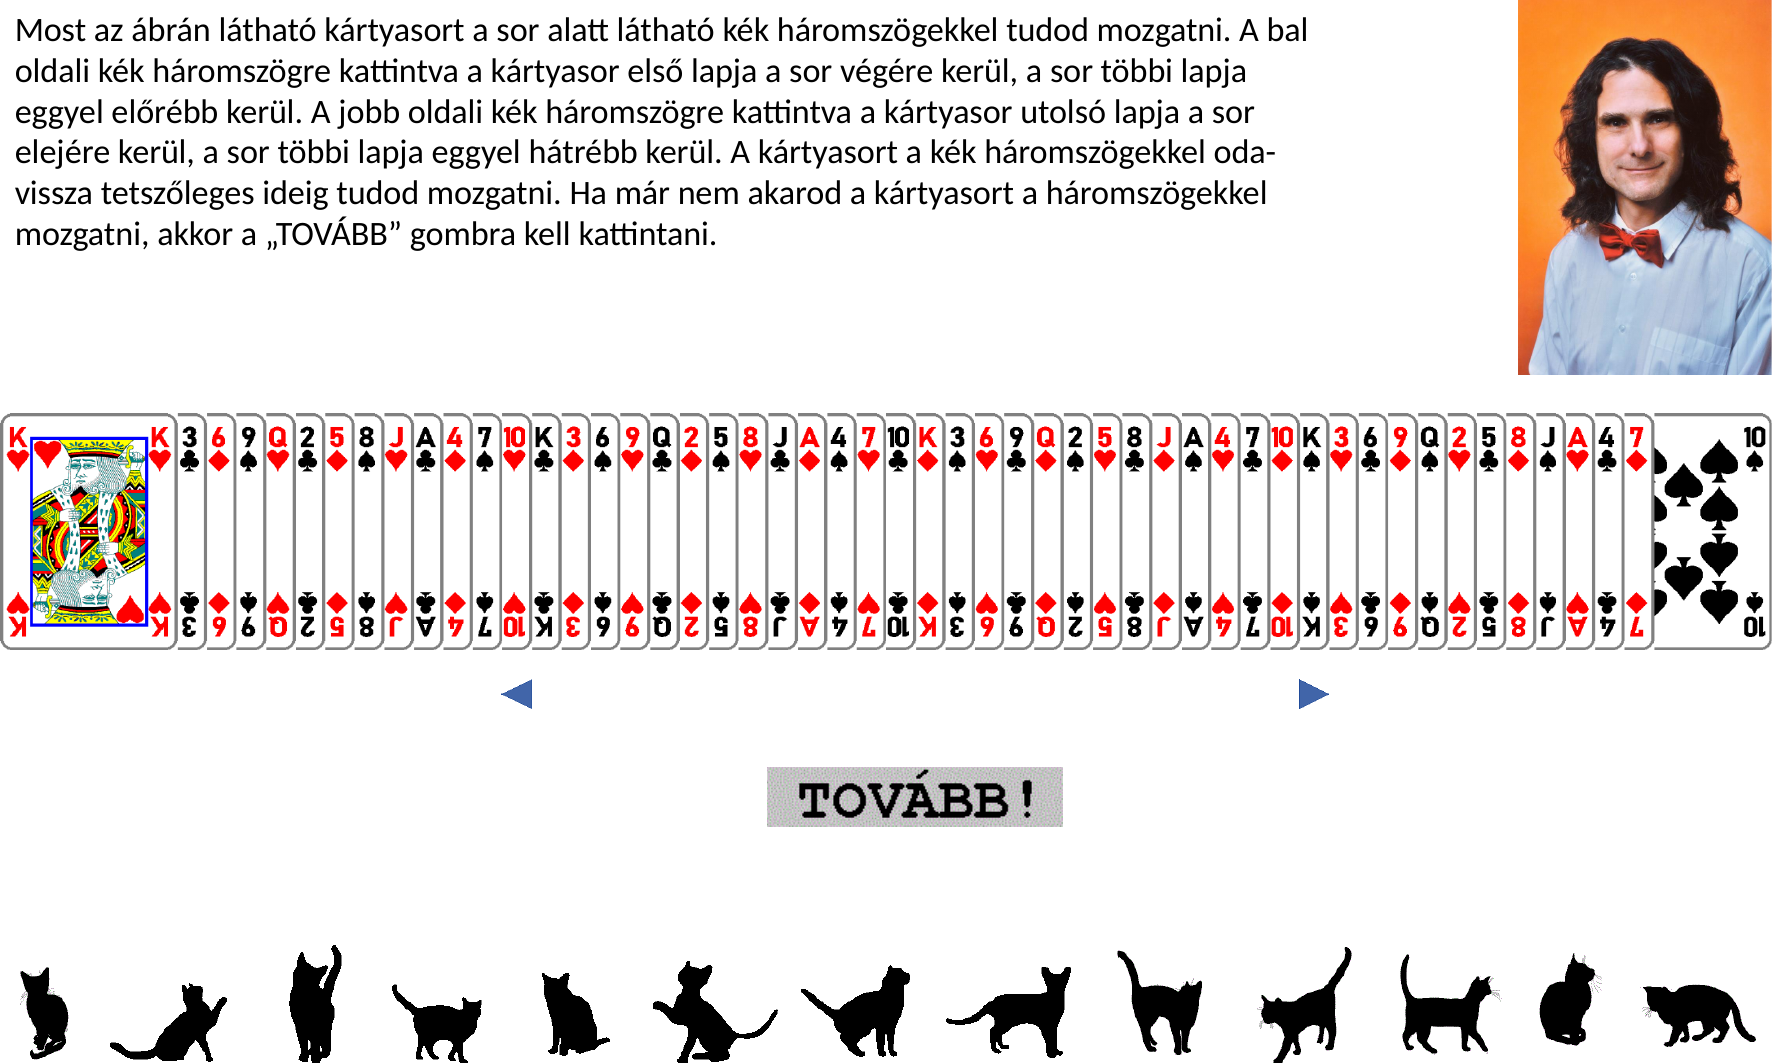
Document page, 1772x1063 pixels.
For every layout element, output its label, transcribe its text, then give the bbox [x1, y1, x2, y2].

picture [767, 767, 1063, 827]
picture [501, 679, 532, 709]
picture [0, 943, 1772, 1063]
picture [1518, 0, 1772, 375]
picture [0, 413, 1772, 650]
text_box Most az ábrán látható kártyasort a sor alatt látható kék háromszögekkel tudod mozgatni. A bal oldali kék háromszögre kattintva a kártyasor első lapja a sor végére kerül, a sor többi lapja eggyel előrébb kerül. A jobb oldali kék háromszögre kattintva a kártyasor utolsó lapja a sor elejére kerül, a sor többi lapja eggyel hátrébb kerül. A kártyasort a kék háromszögekkel oda-vissza tetszőleges ideig tudod mozgatni. Ha már nem akarod a kártyasort a háromszögekkel mozgatni, akkor a „TOVÁBB” gombra kell kattintani. [0, 0, 1339, 260]
picture [1299, 679, 1329, 709]
